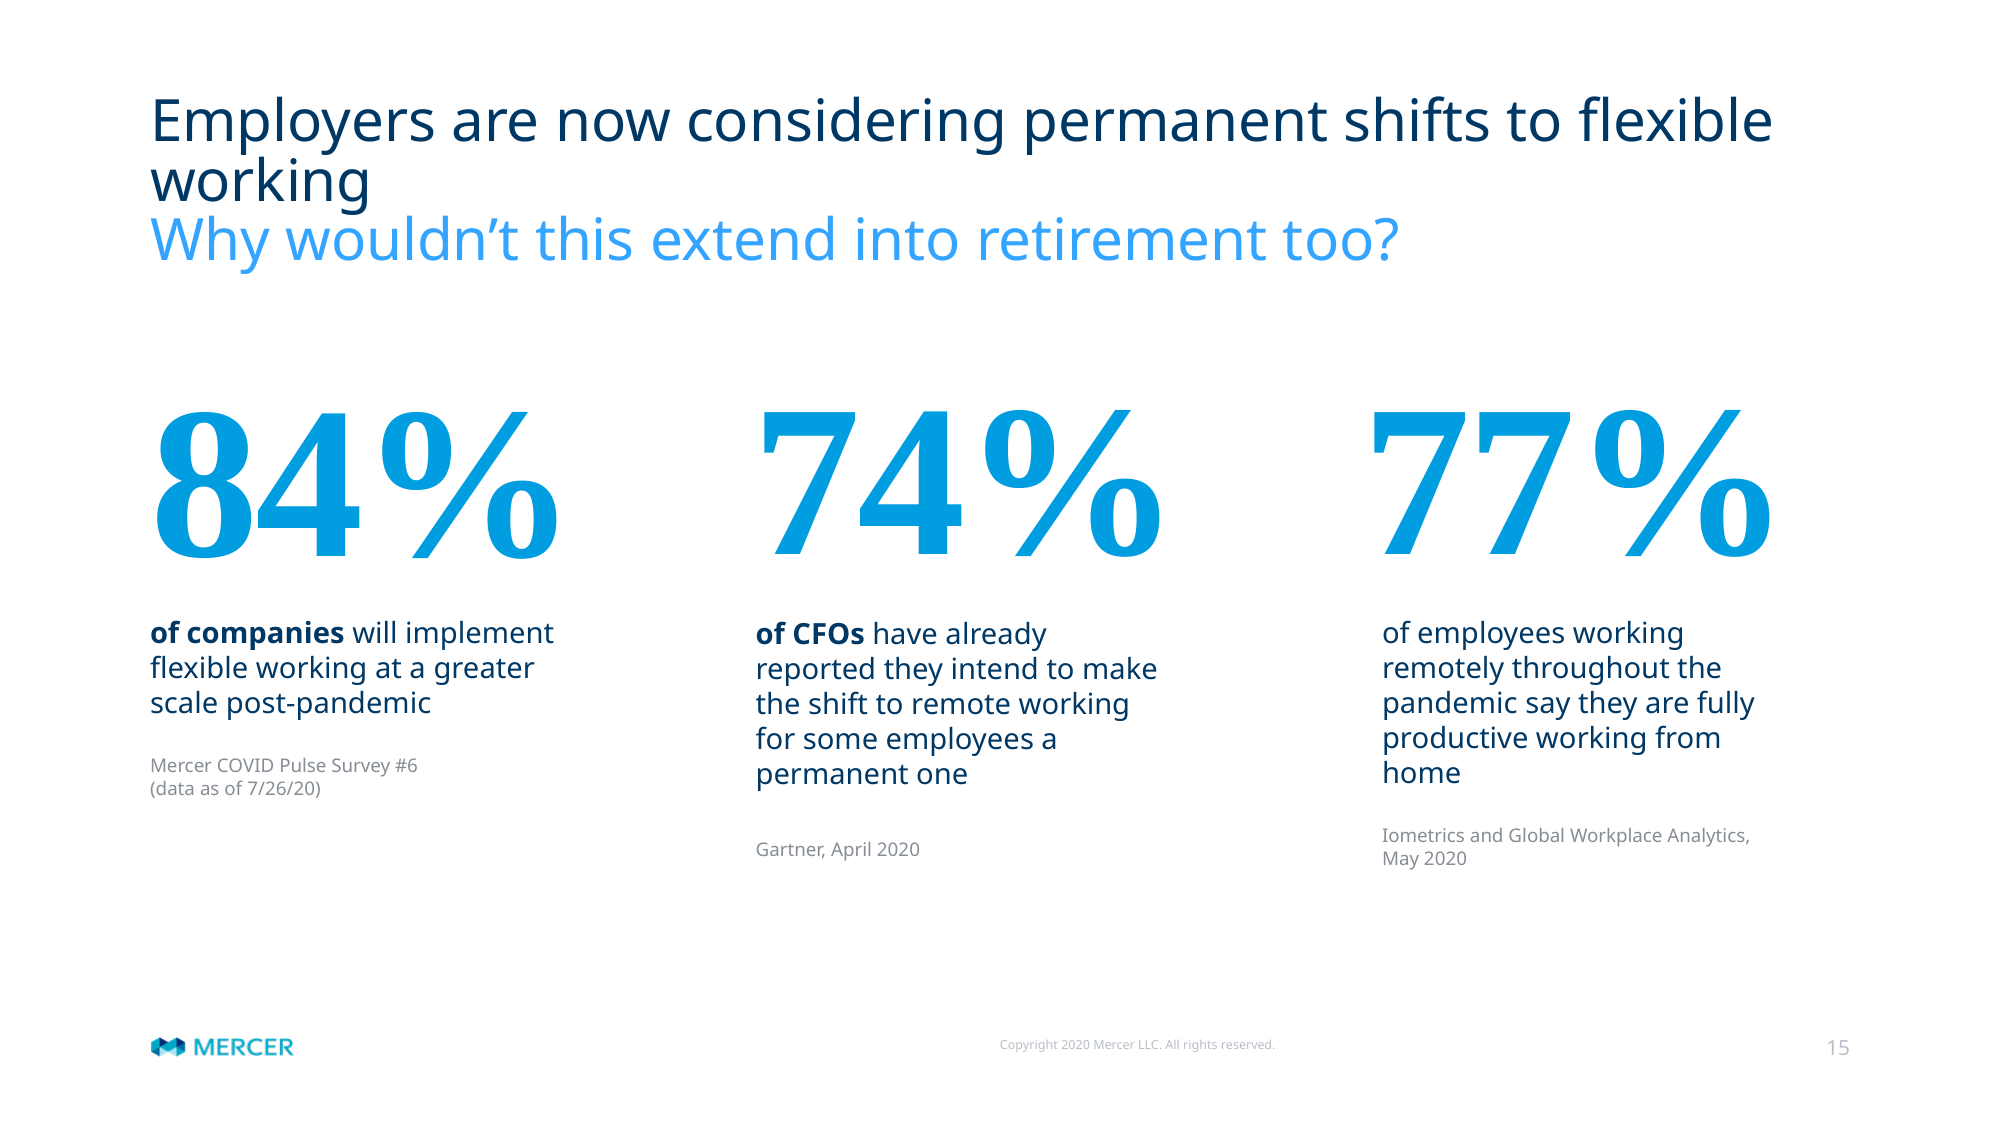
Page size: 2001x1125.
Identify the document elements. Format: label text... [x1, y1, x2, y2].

picture [150, 1037, 294, 1057]
list of companies will implement flexible working at a greater scale post-pandemic Mercer COVID Pulse Survey #6 (data as of 7/26/20) [150, 614, 566, 805]
text_box Employers are now considering permanent shifts to flexible working Why wouldn’t this extend into retirement too? [150, 93, 1846, 209]
list of CFOs have already reported they intend to make the shift to remote working for some employees a permanent one Gartner, April 2020 [755, 615, 1170, 845]
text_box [149, 360, 1933, 614]
list of employees working remotely throughout the pandemic say they are fully productive working from home Iometrics and Global Workplace Analytics, May 2020 [1382, 614, 1792, 868]
